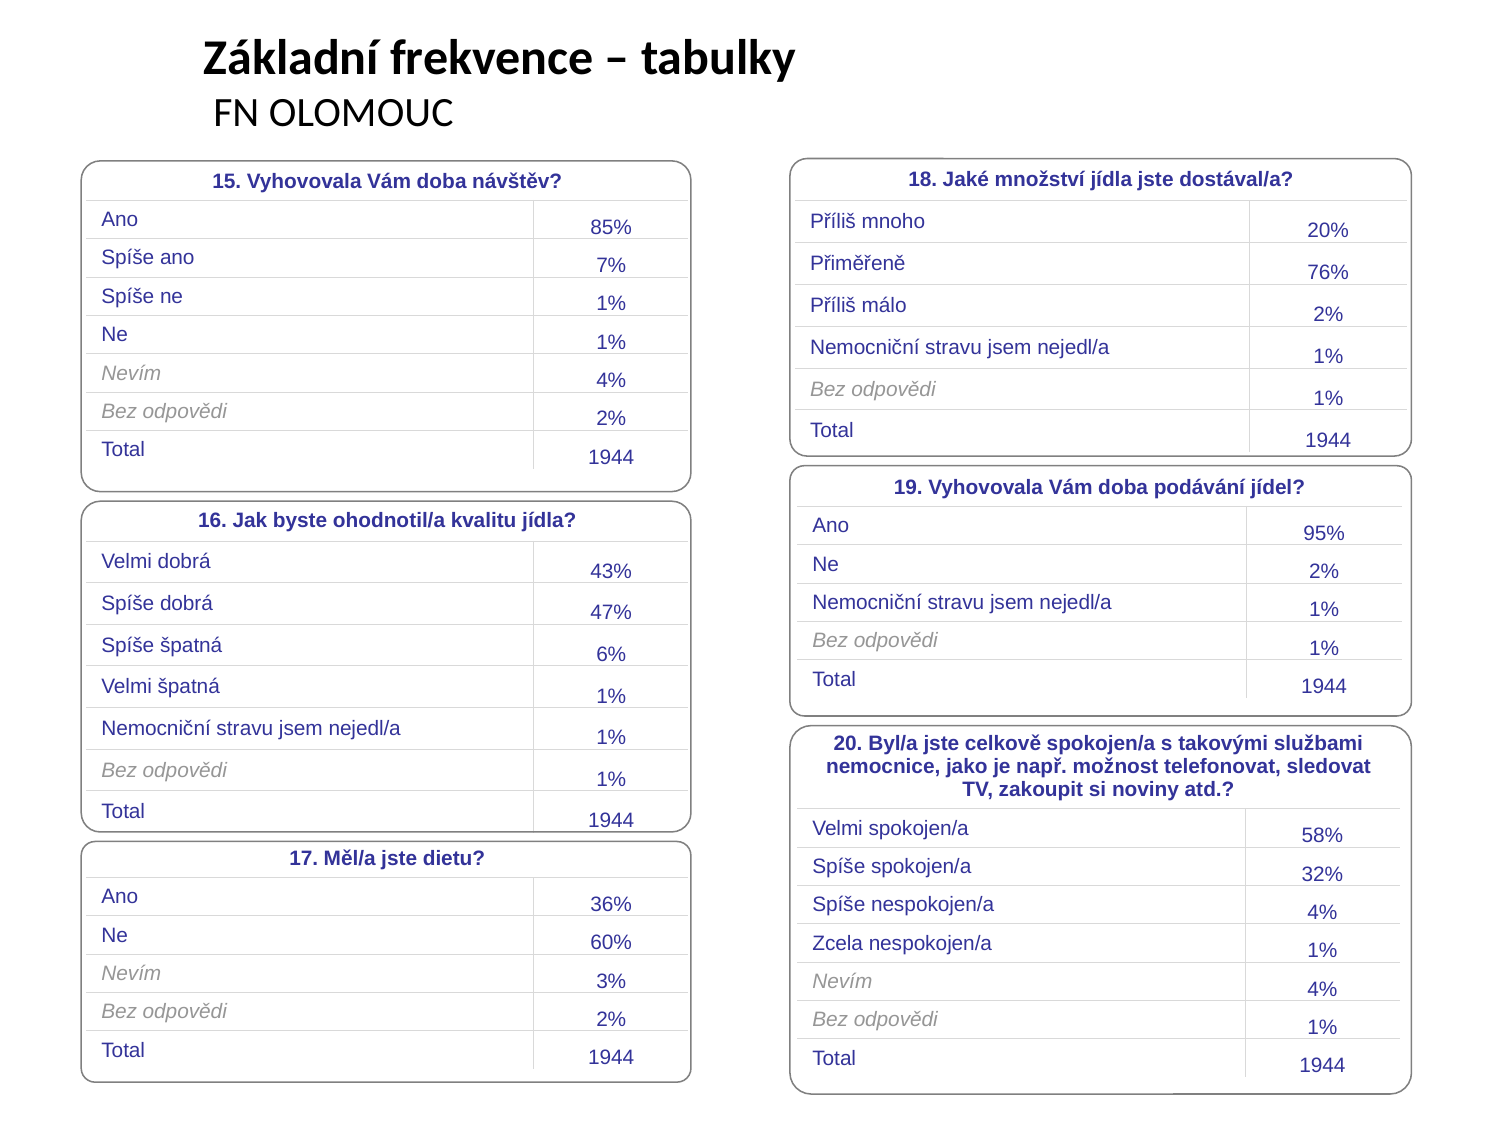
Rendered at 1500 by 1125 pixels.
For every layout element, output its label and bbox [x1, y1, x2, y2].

table_header [86, 499, 688, 509]
text_box [81, 160, 691, 492]
table_header [681, 162, 688, 168]
text_box [81, 841, 691, 1083]
text_box [188, 21, 1500, 138]
text_box [789, 465, 1412, 716]
text_box [789, 725, 1412, 1095]
text_box [789, 158, 1412, 457]
table_header [86, 839, 688, 845]
table_cell [86, 827, 533, 833]
table_cell [534, 825, 688, 833]
text_box [81, 501, 691, 832]
table_header [797, 724, 1400, 730]
